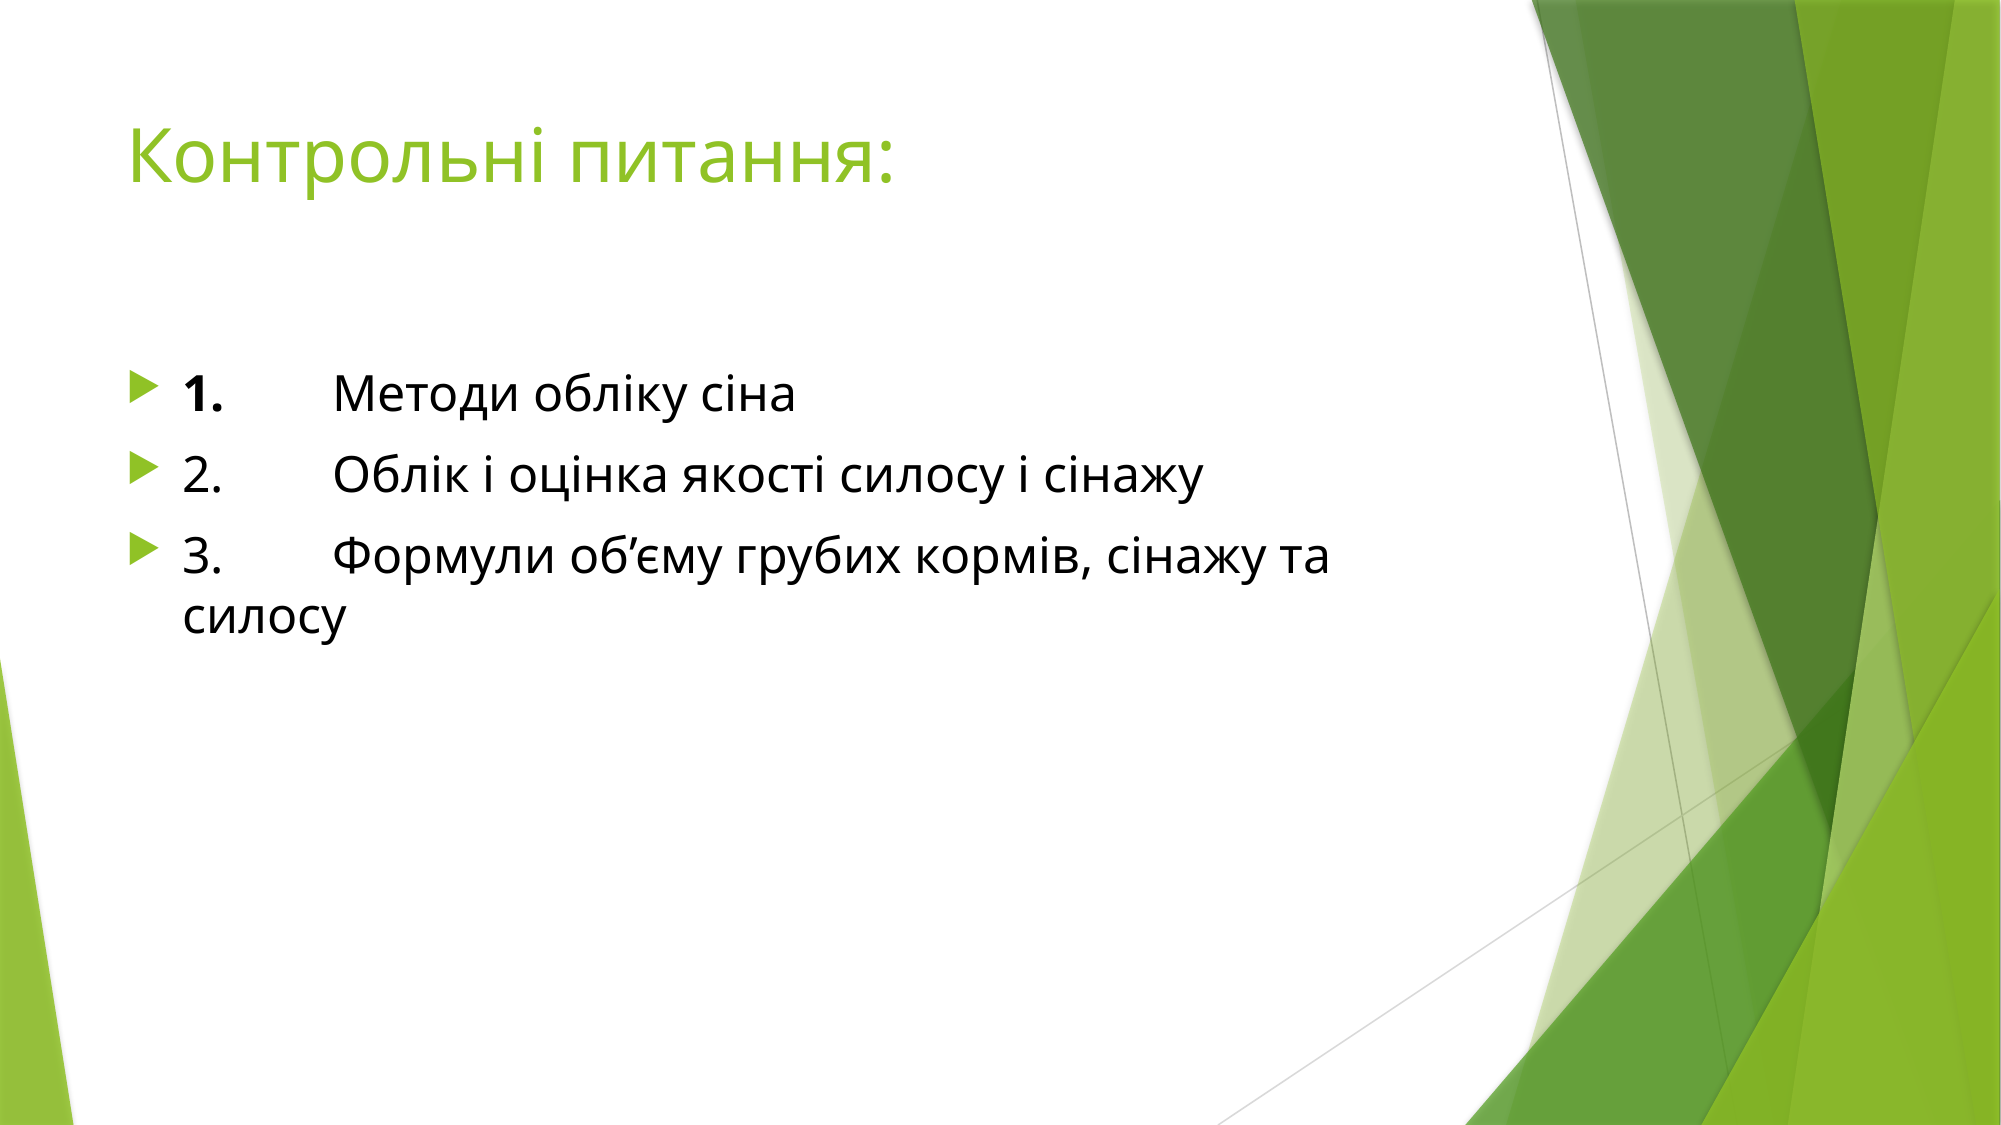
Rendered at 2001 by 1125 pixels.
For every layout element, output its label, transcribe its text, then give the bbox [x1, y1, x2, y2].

list 1. Методи обліку сіна 2. Облік і оцінка якості силосу і сінажу 3. Формули об’єму грубих кормів, сінажу та силосу [111, 354, 1522, 992]
title Контрольні питання: [111, 99, 1522, 317]
